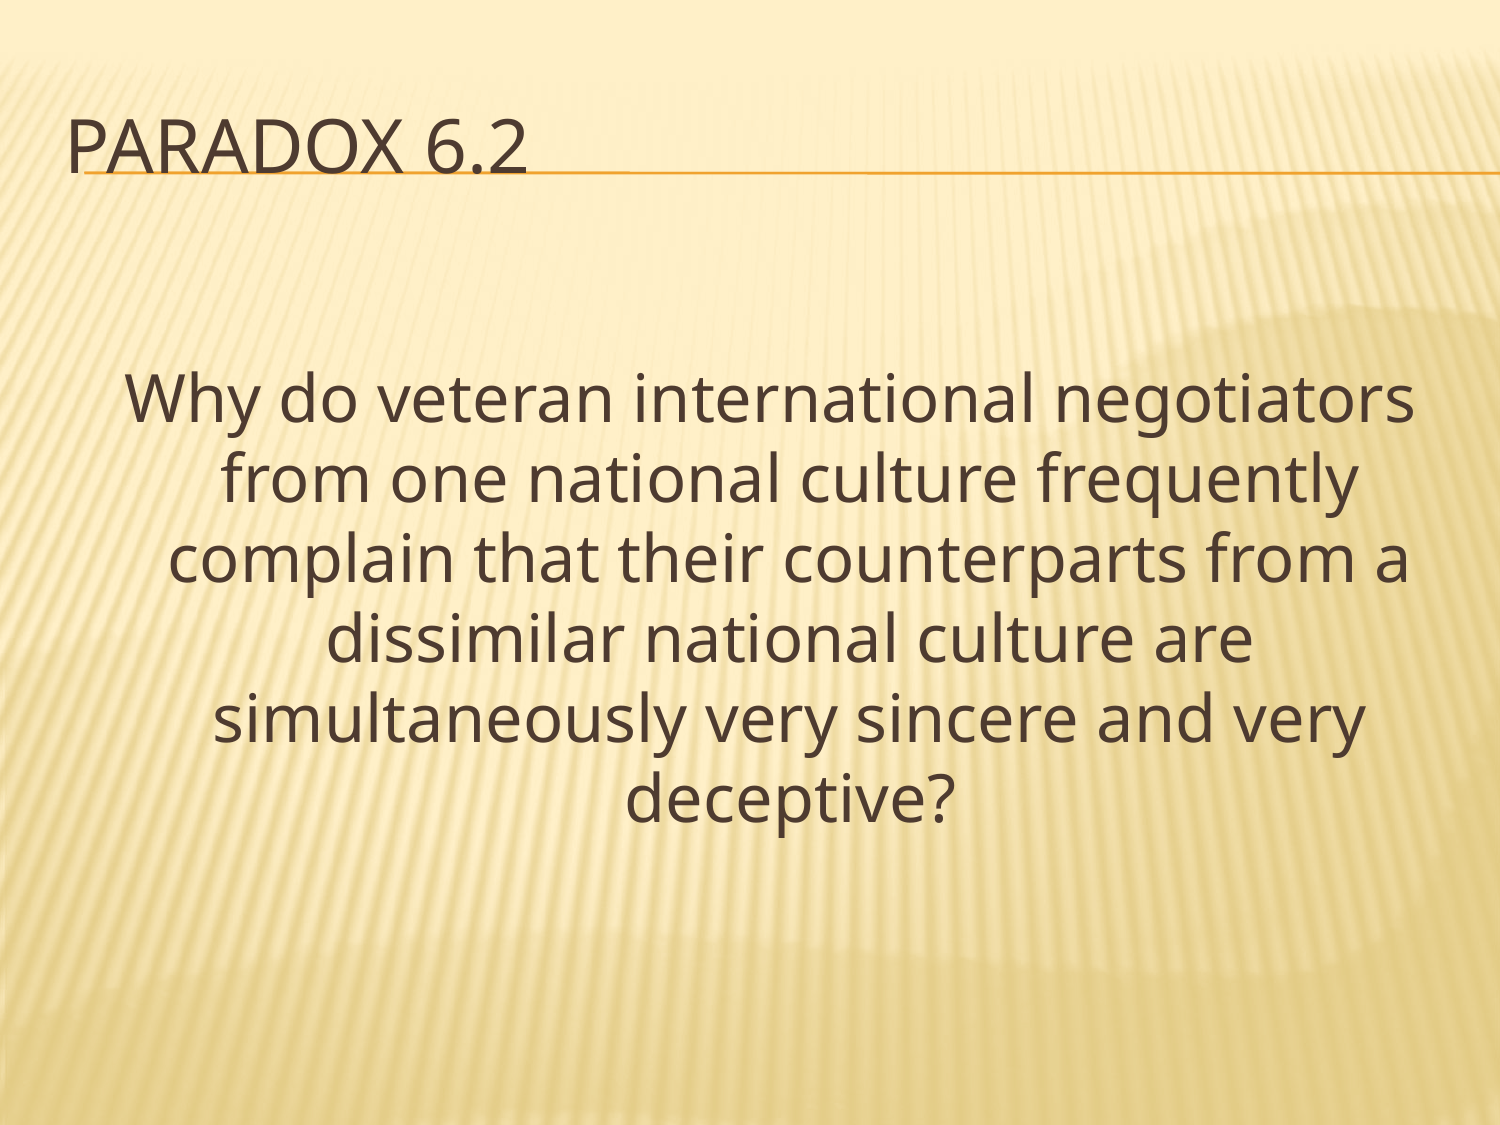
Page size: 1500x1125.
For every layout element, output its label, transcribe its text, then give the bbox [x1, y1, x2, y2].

title Paradox 6.2 [50, 75, 1475, 213]
list Why do veteran international negotiators from one national culture frequently complain that their counterparts from a dissimilar national culture are simultaneously very sincere and very deceptive? [50, 254, 1475, 998]
